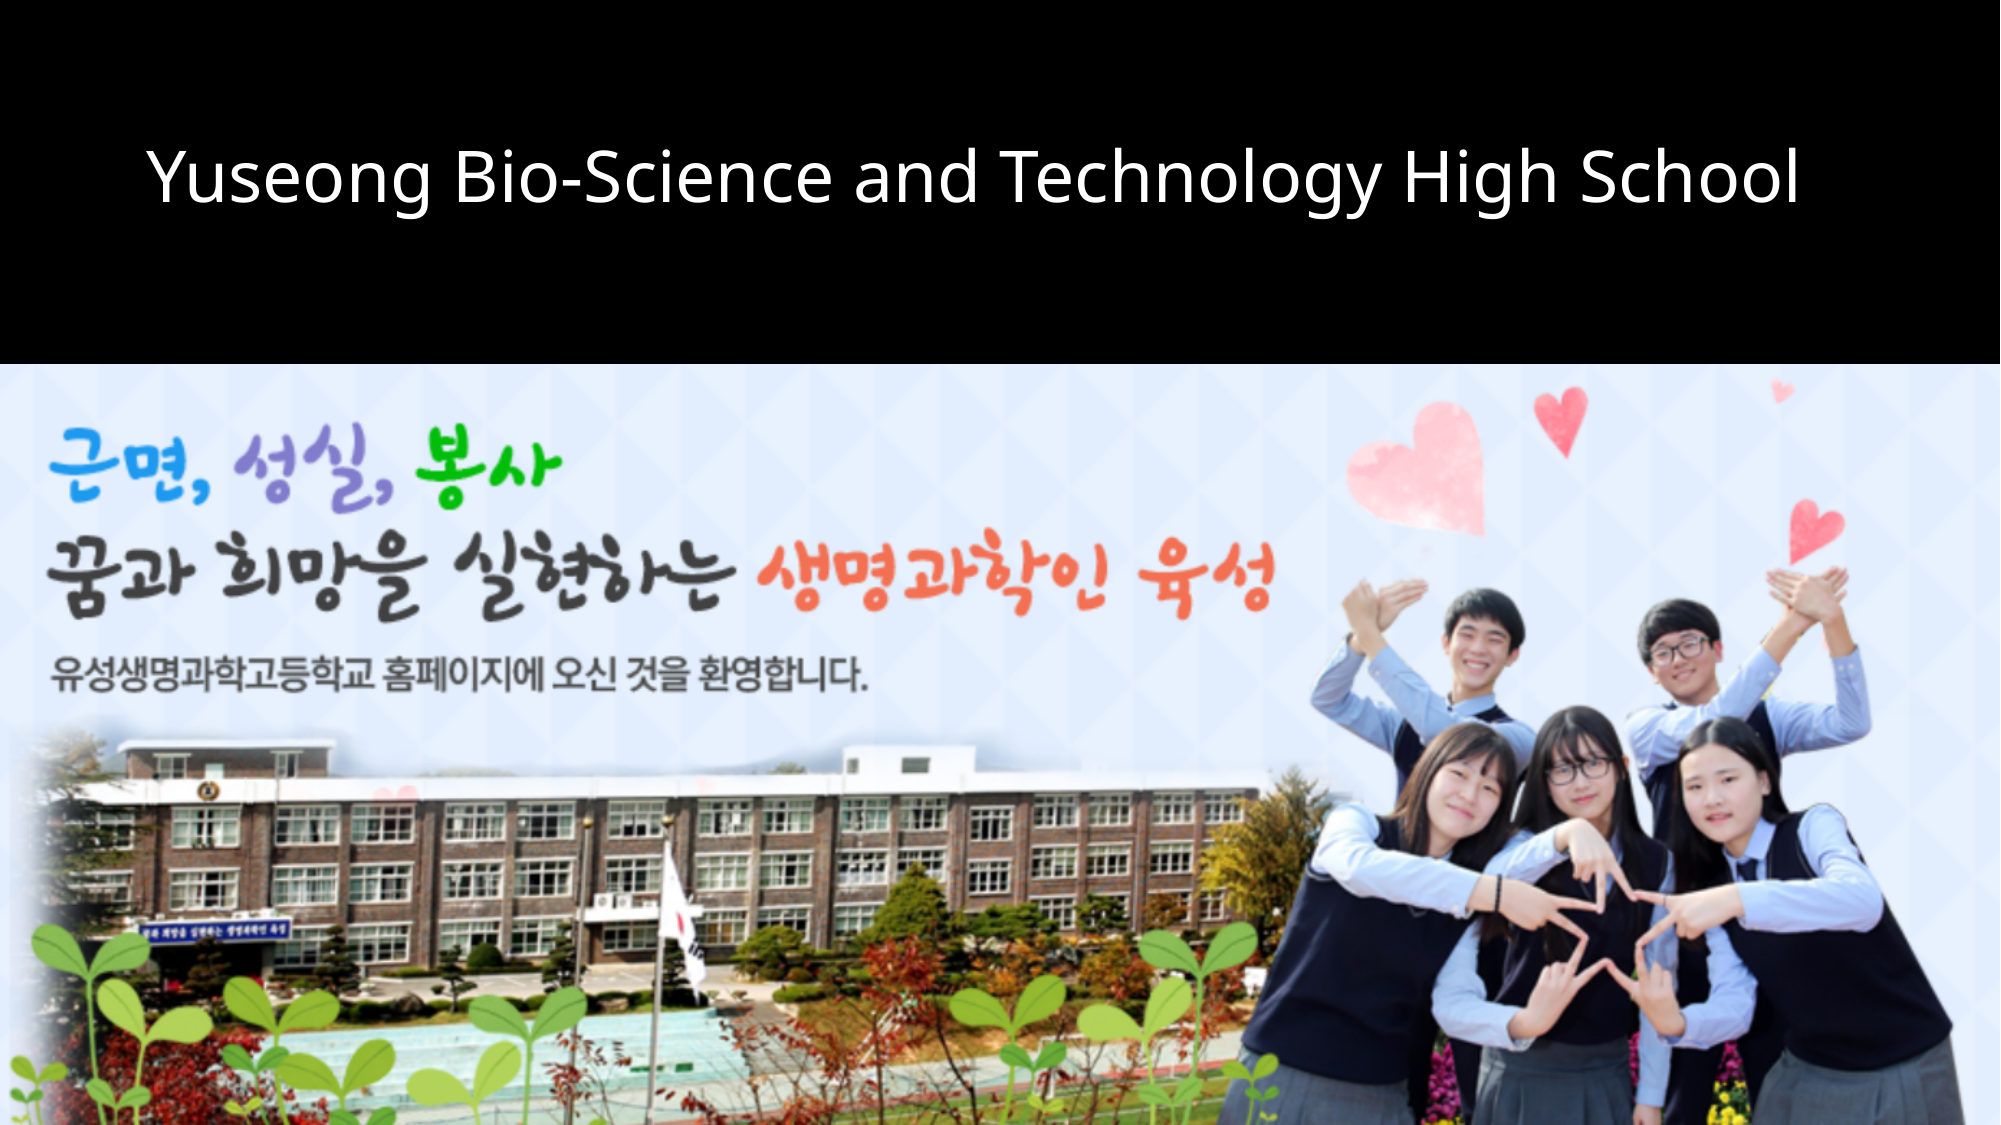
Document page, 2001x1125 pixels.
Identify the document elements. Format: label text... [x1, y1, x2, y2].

title Yuseong Bio-Science and Technology High School [131, 99, 1887, 260]
picture [0, 364, 2000, 1125]
